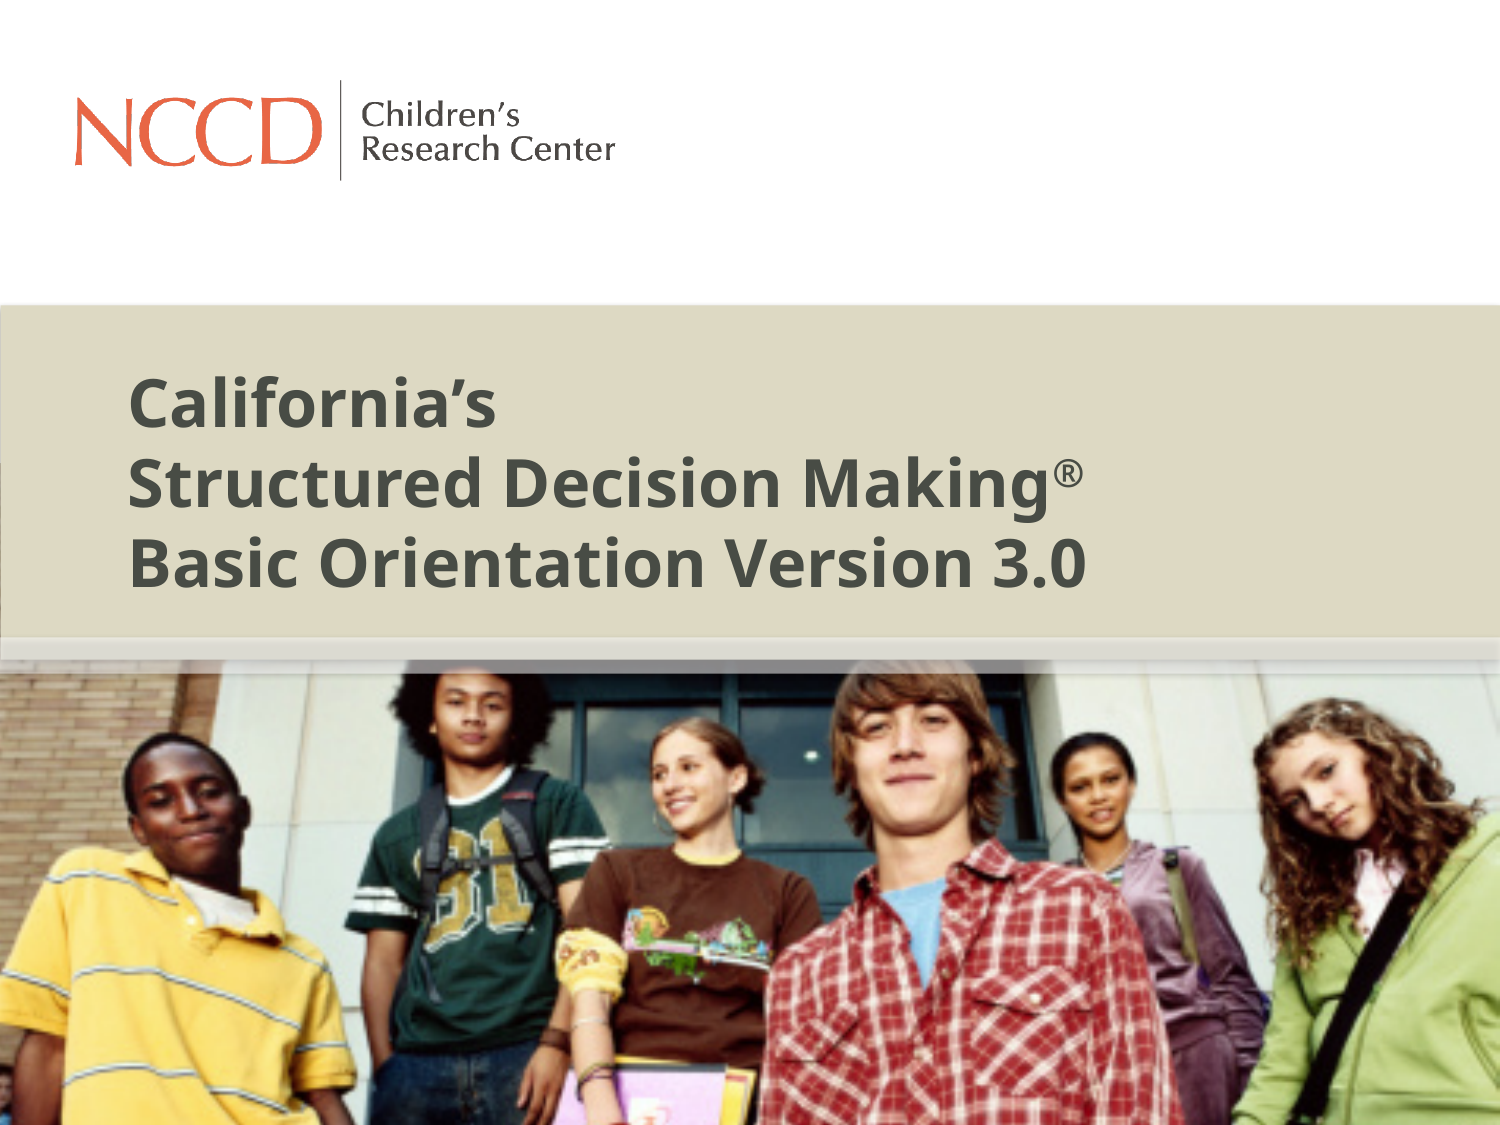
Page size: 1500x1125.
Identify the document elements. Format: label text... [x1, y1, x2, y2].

title California’s Structured Decision Making® Basic Orientation Version 3.0 [112, 324, 1388, 638]
picture [0, 674, 1500, 1125]
picture [75, 76, 617, 184]
